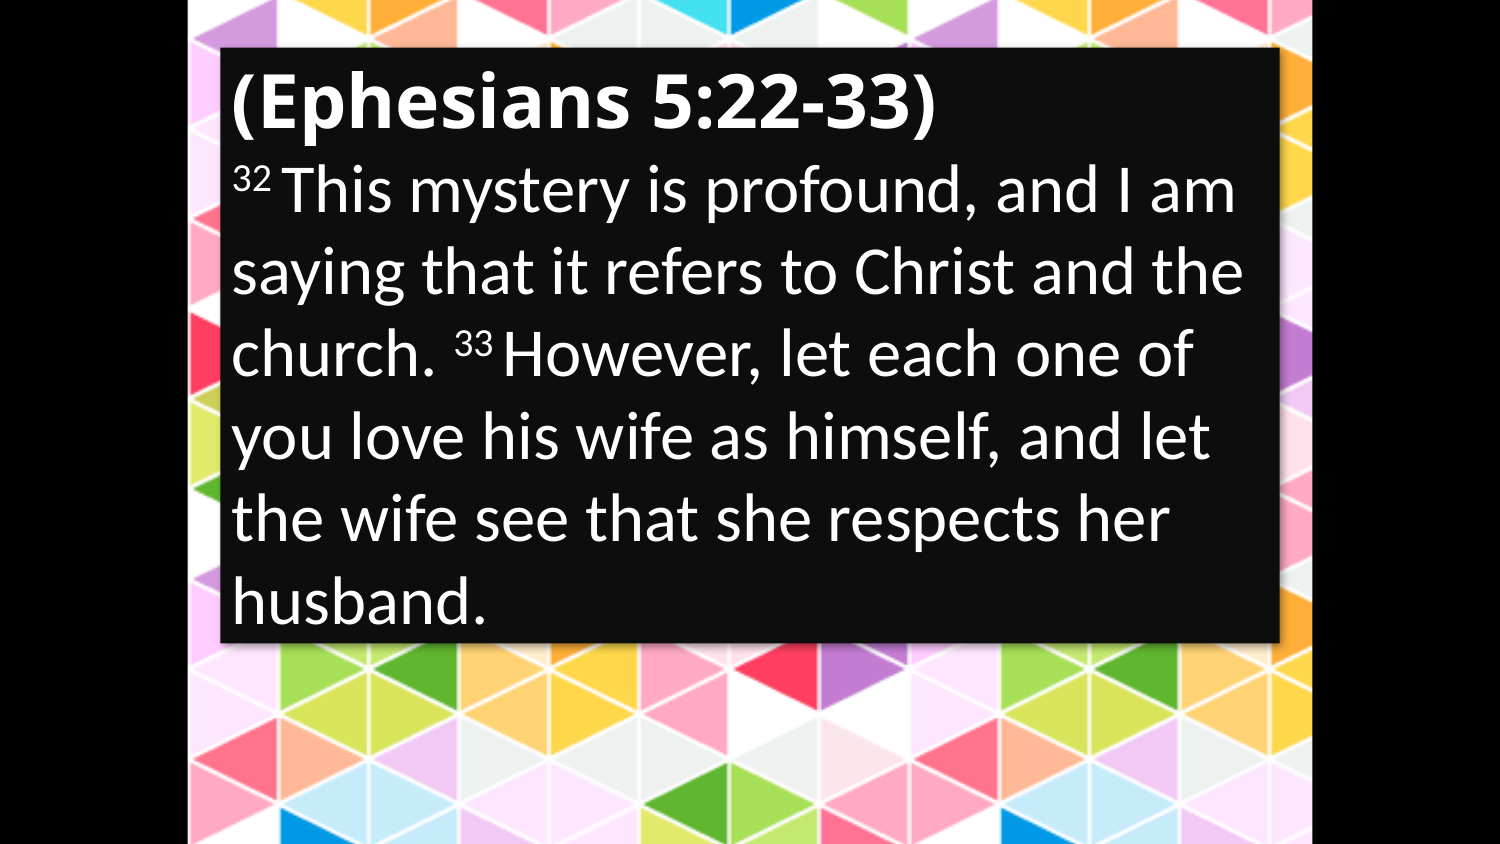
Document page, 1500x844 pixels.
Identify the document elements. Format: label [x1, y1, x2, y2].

picture [187, 0, 1313, 844]
